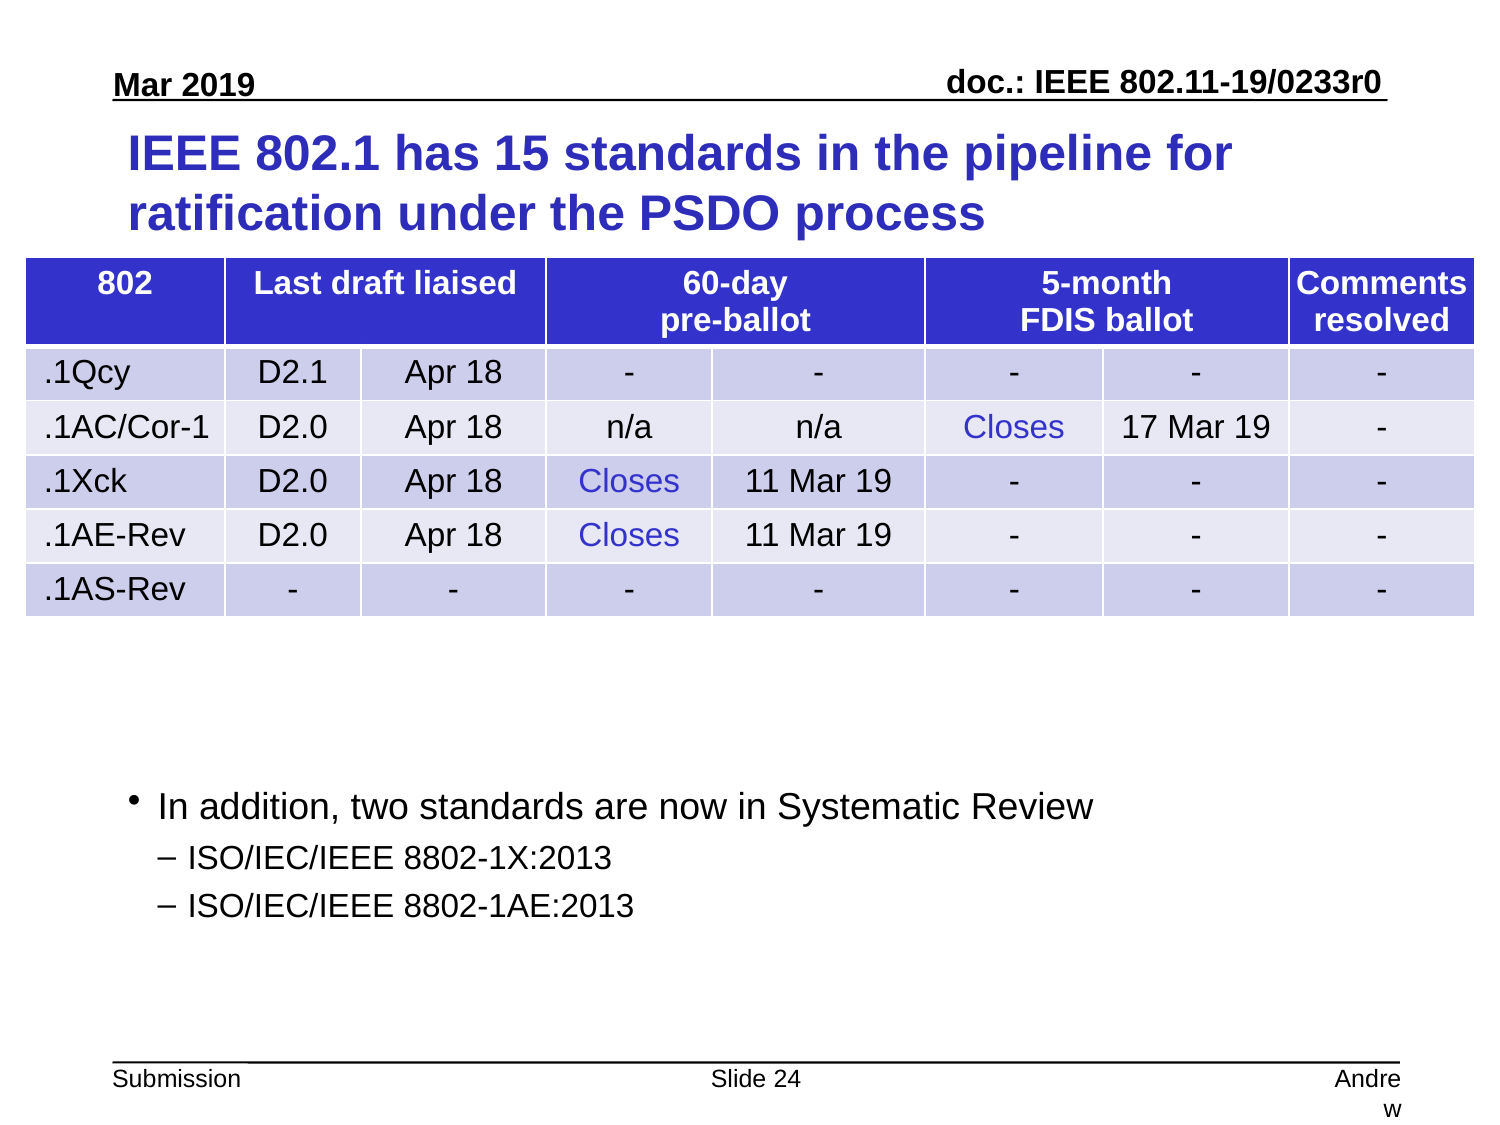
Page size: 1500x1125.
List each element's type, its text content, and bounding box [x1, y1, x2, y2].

table_cell .1Qcy [26, 349, 224, 400]
table_cell - [926, 349, 1102, 400]
table_cell - [713, 349, 924, 400]
table_cell - [926, 510, 1102, 562]
title IEEE 802.1 has 15 standards in the pipeline for ratification under the PSDO process [112, 112, 1388, 256]
table_cell - [1290, 349, 1474, 400]
table_cell - [362, 564, 545, 616]
table_cell D2.0 [226, 456, 360, 508]
table_cell - [713, 564, 924, 616]
table_cell D2.0 [226, 401, 360, 454]
table_cell D2.0 [226, 510, 360, 562]
table_cell 11 Mar 19 [713, 510, 924, 562]
table_cell - [1290, 564, 1474, 616]
table_header Last draft liaised [226, 258, 545, 344]
table_cell - [1104, 456, 1288, 508]
table_cell 17 Mar 19 [1104, 401, 1288, 454]
table_header 5-month FDIS ballot [926, 258, 1288, 344]
table_cell - [226, 564, 360, 616]
table_cell .1AC/Cor-1 [26, 401, 224, 454]
table_cell .1AS-Rev [26, 564, 224, 616]
table_cell - [1104, 564, 1288, 616]
table_cell Closes [547, 510, 711, 562]
table_cell .1AE-Rev [26, 510, 224, 562]
table_cell - [1104, 349, 1288, 400]
table_cell - [1290, 510, 1474, 562]
table_cell Closes [926, 401, 1102, 454]
table_cell Apr 18 [362, 456, 545, 508]
table_header Comments resolved [1290, 258, 1474, 344]
table_cell - [926, 456, 1102, 508]
list In addition, two standards are now in Systematic Review ISO/IEC/IEEE 8802-1X:2013 ISO/IEC/IEEE 8802-1AE:2013 [112, 774, 1388, 1000]
table_cell - [1290, 401, 1474, 454]
table_cell - [547, 564, 711, 616]
table_cell Apr 18 [362, 349, 545, 400]
table_cell D2.1 [226, 349, 360, 400]
table_cell Apr 18 [362, 401, 545, 454]
table_cell .1Xck [26, 456, 224, 508]
table_cell Closes [547, 456, 711, 508]
table_cell - [547, 349, 711, 400]
table_cell 11 Mar 19 [713, 456, 924, 508]
table_header 60-day pre-ballot [547, 258, 924, 344]
table_header 802 [26, 258, 224, 344]
table_cell n/a [713, 401, 924, 454]
footer Andrew Myles, Cisco [1320, 1061, 1402, 1093]
table_cell - [1104, 510, 1288, 562]
slide_number Slide 24 [709, 1061, 803, 1093]
table_cell - [926, 564, 1102, 616]
table_cell - [1290, 456, 1474, 508]
table_cell Apr 18 [362, 510, 545, 562]
table_cell n/a [547, 401, 711, 454]
